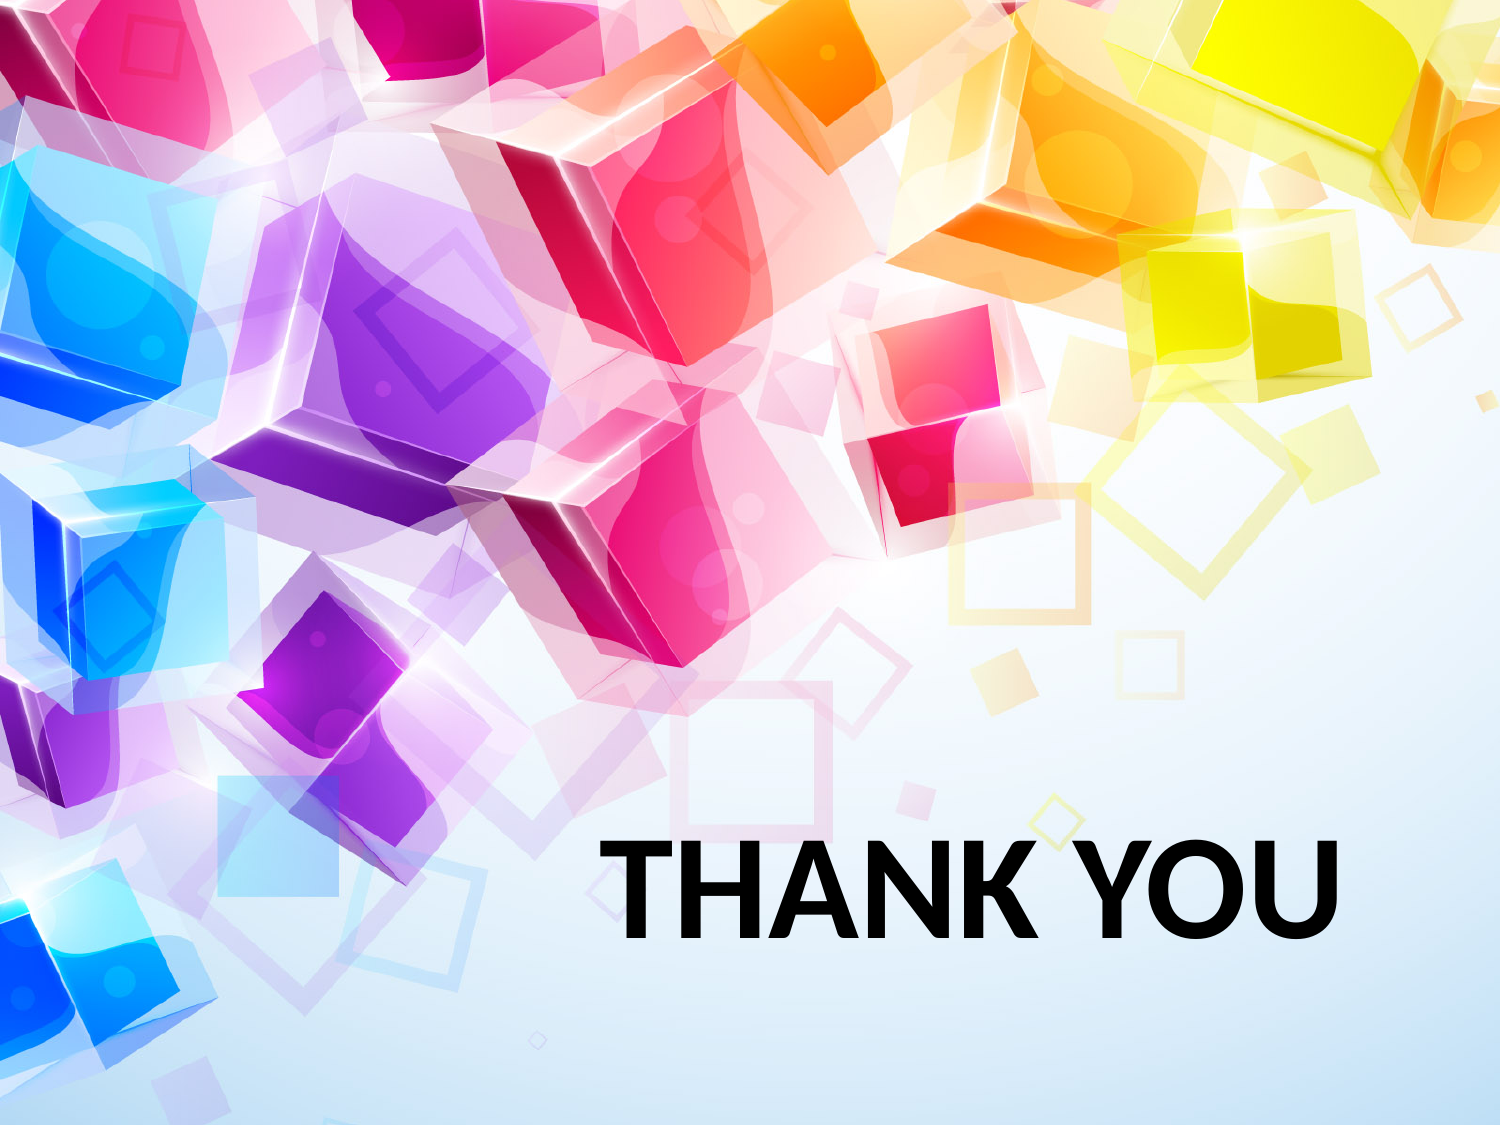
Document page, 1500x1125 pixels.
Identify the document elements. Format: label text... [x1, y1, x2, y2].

title THANK YOU [539, 761, 1407, 997]
picture [0, 0, 1500, 1125]
